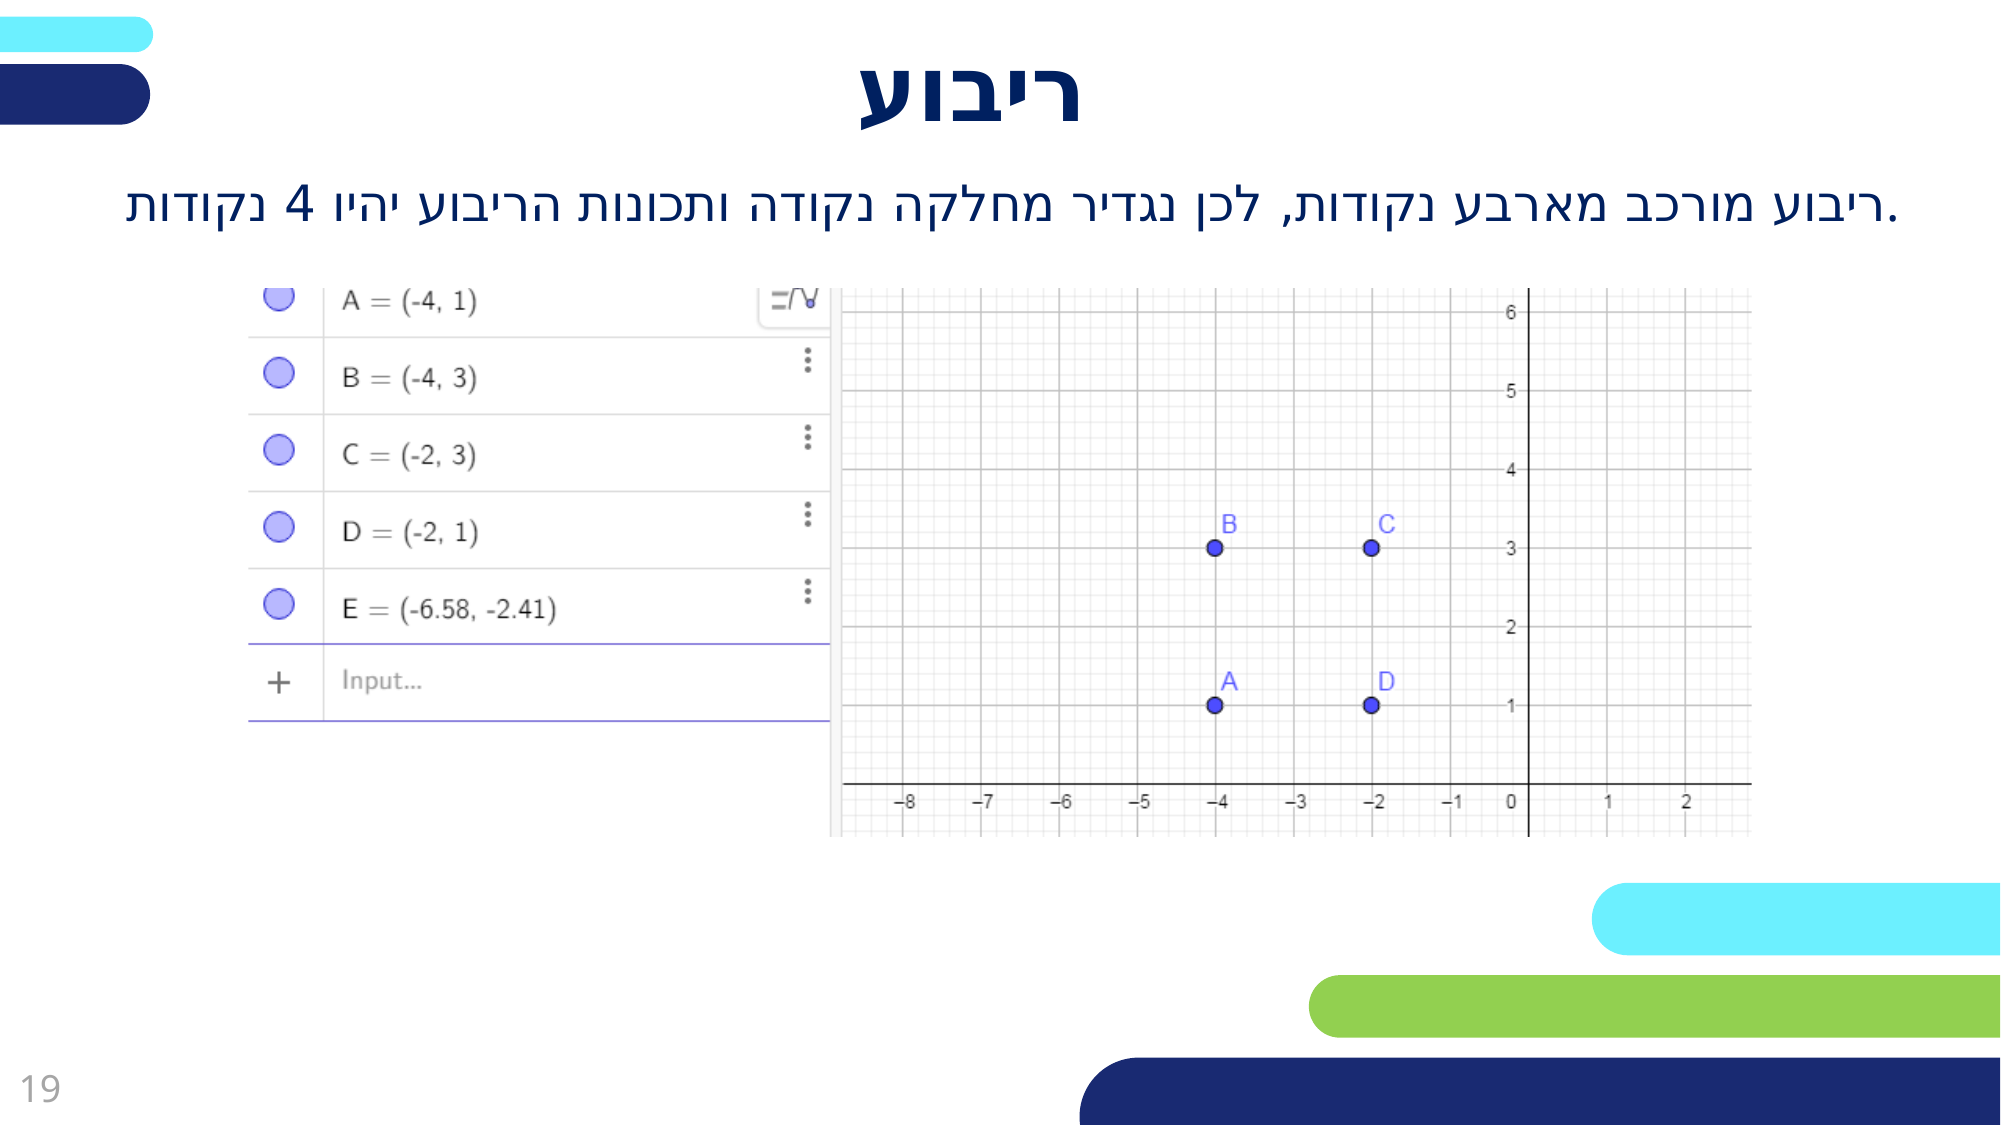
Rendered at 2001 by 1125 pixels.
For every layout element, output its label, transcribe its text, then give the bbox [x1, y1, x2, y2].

title ריבוע [168, 25, 1776, 144]
picture [247, 288, 1752, 837]
list ריבוע מורכב מארבע נקודות, לכן נגדיר מחלקה נקודה ותכונות הריבוע יהיו 4 נקודות. [84, 163, 1916, 831]
